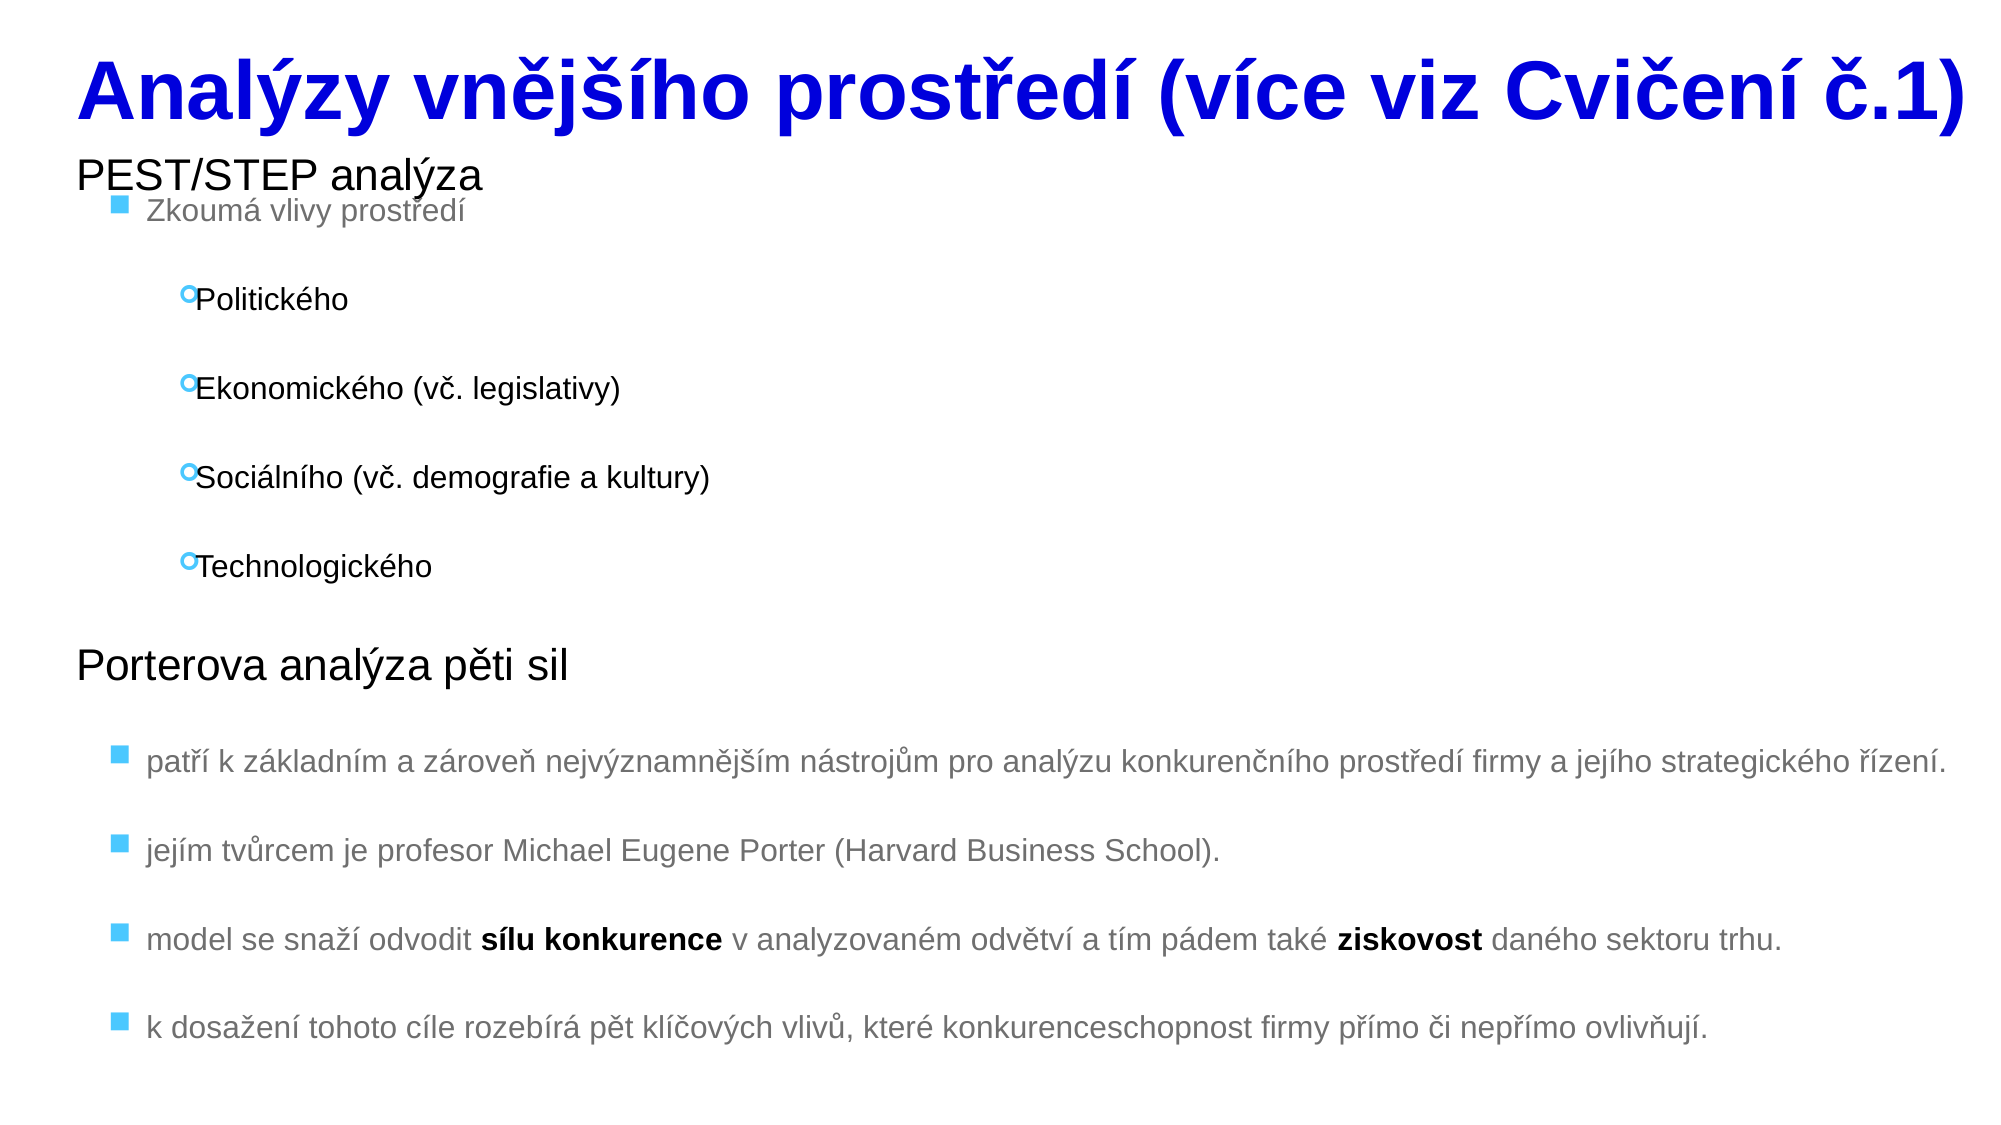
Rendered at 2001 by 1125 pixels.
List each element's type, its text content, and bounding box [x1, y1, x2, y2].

list PEST/STEP analýza Zkoumá vlivy prostředí Politického Ekonomického (vč. legislativy) Sociálního (vč. demografie a kultury) Technologického Porterova analýza pěti sil patří k základním a zároveň nejvýznamnějším nástrojům pro analýzu konkurenčního prostředí firmy a jejího strategického řízení. jejím tvůrcem je profesor Michael Eugene Porter (Harvard Business School). model se snaží odvodit sílu konkurence v analyzovaném odvětví a tím pádem také ziskovost daného sektoru trhu. k dosažení tohoto cíle rozebírá pět klíčových vlivů, které konkurenceschopnost firmy přímo či nepřímo ovlivňují. [76, 146, 1955, 1078]
title Analýzy vnějšího prostředí (více viz Cvičení č.1) [76, 52, 1976, 240]
